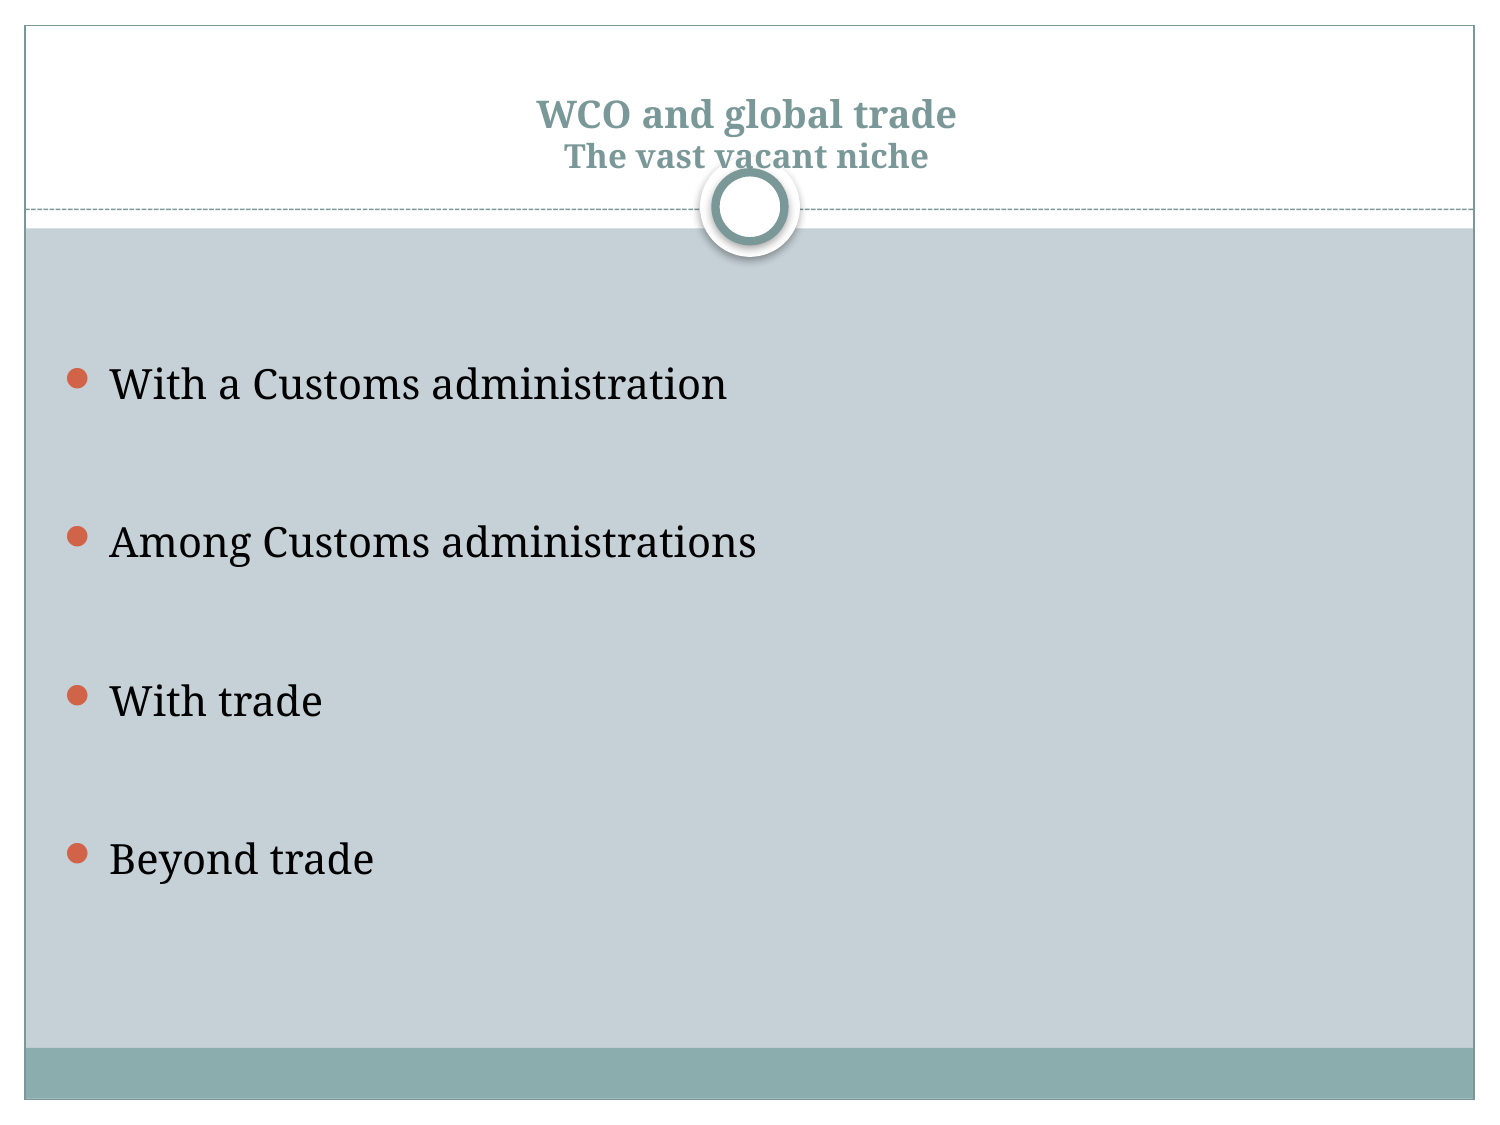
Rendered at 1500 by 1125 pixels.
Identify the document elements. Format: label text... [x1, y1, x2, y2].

list With a Customs administration Among Customs administrations With trade Beyond trade [49, 250, 1445, 1001]
title WCO and global trade The vast vacant niche [46, 35, 1447, 223]
